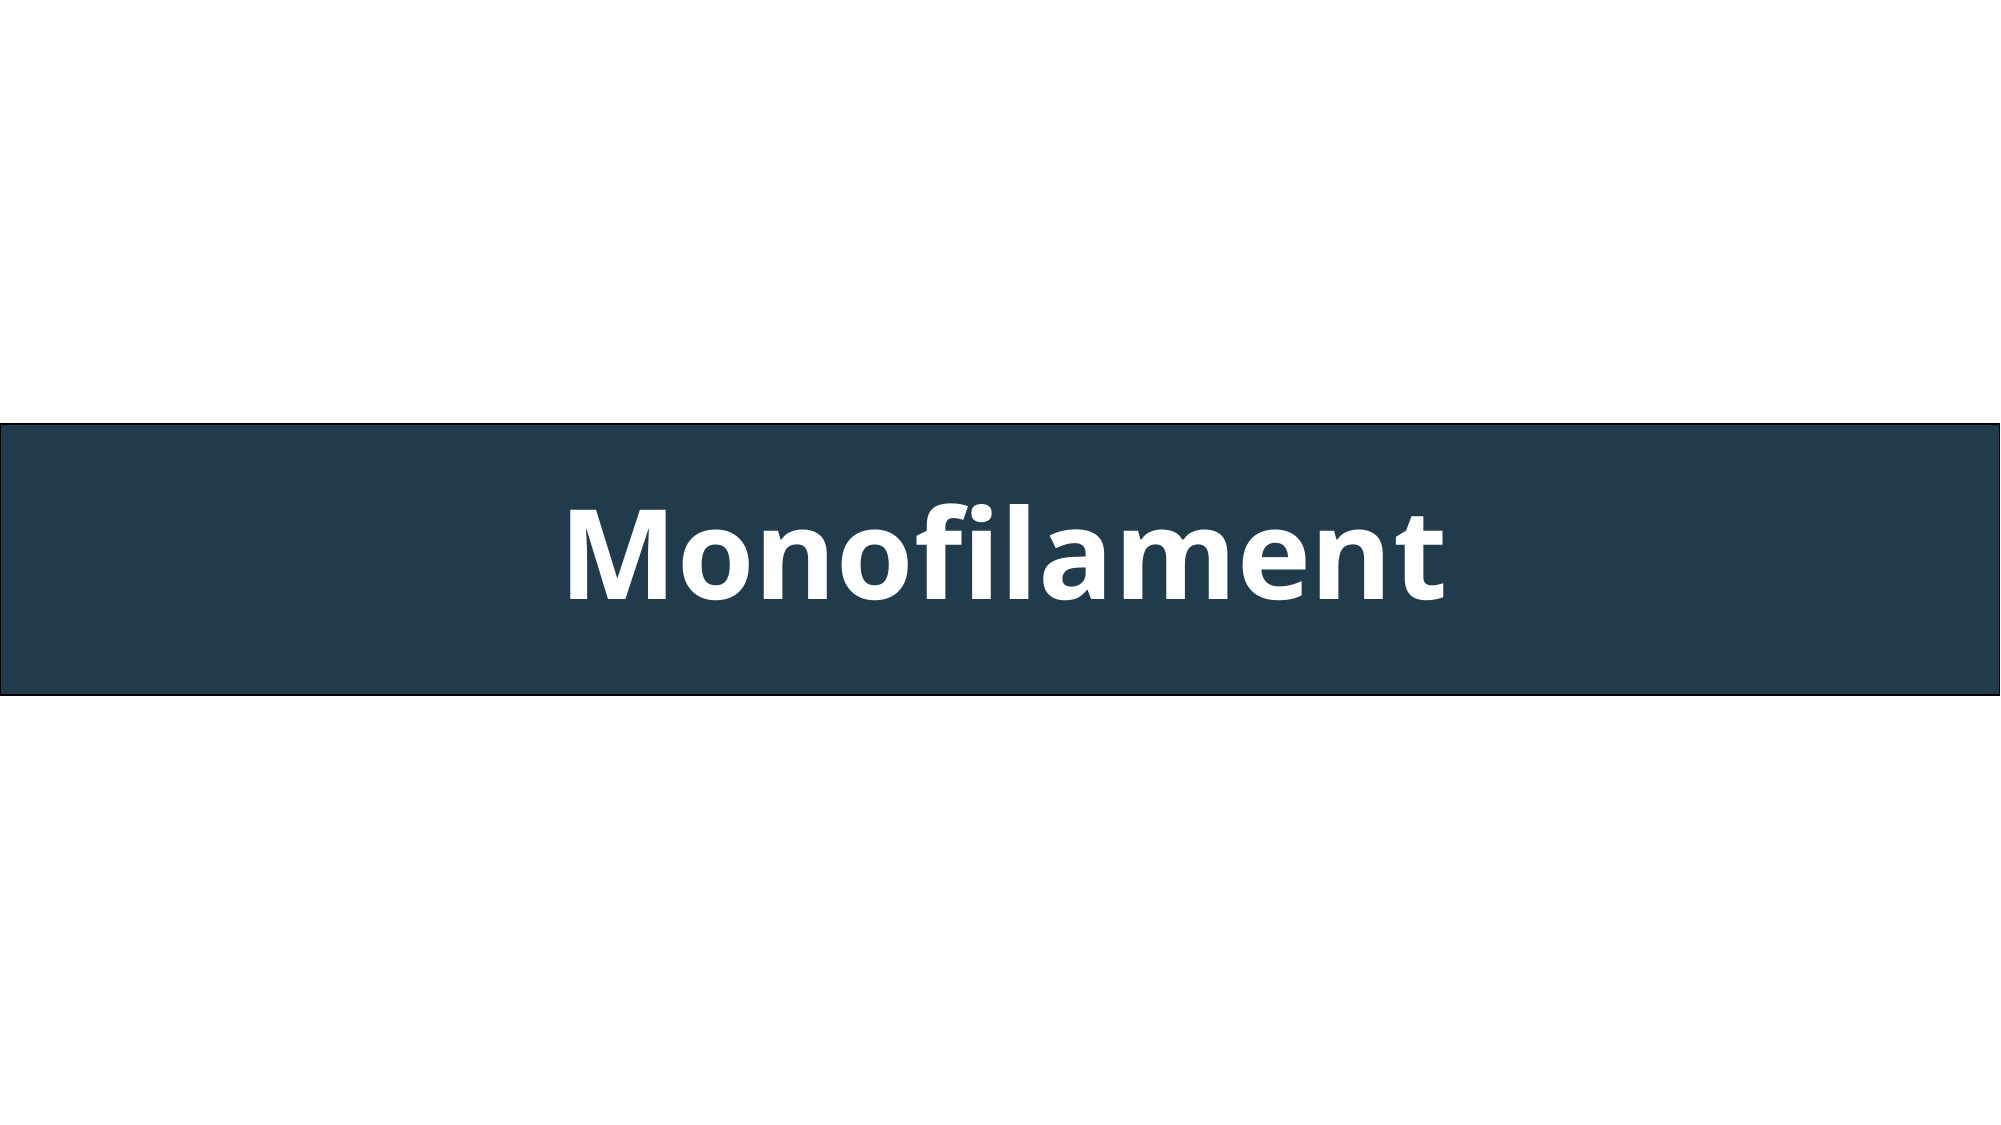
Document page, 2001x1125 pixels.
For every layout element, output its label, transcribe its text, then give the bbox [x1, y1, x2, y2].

text_box [0, 423, 101, 696]
text_box [1906, 423, 2000, 696]
text_box Monofilament [101, 374, 1906, 744]
